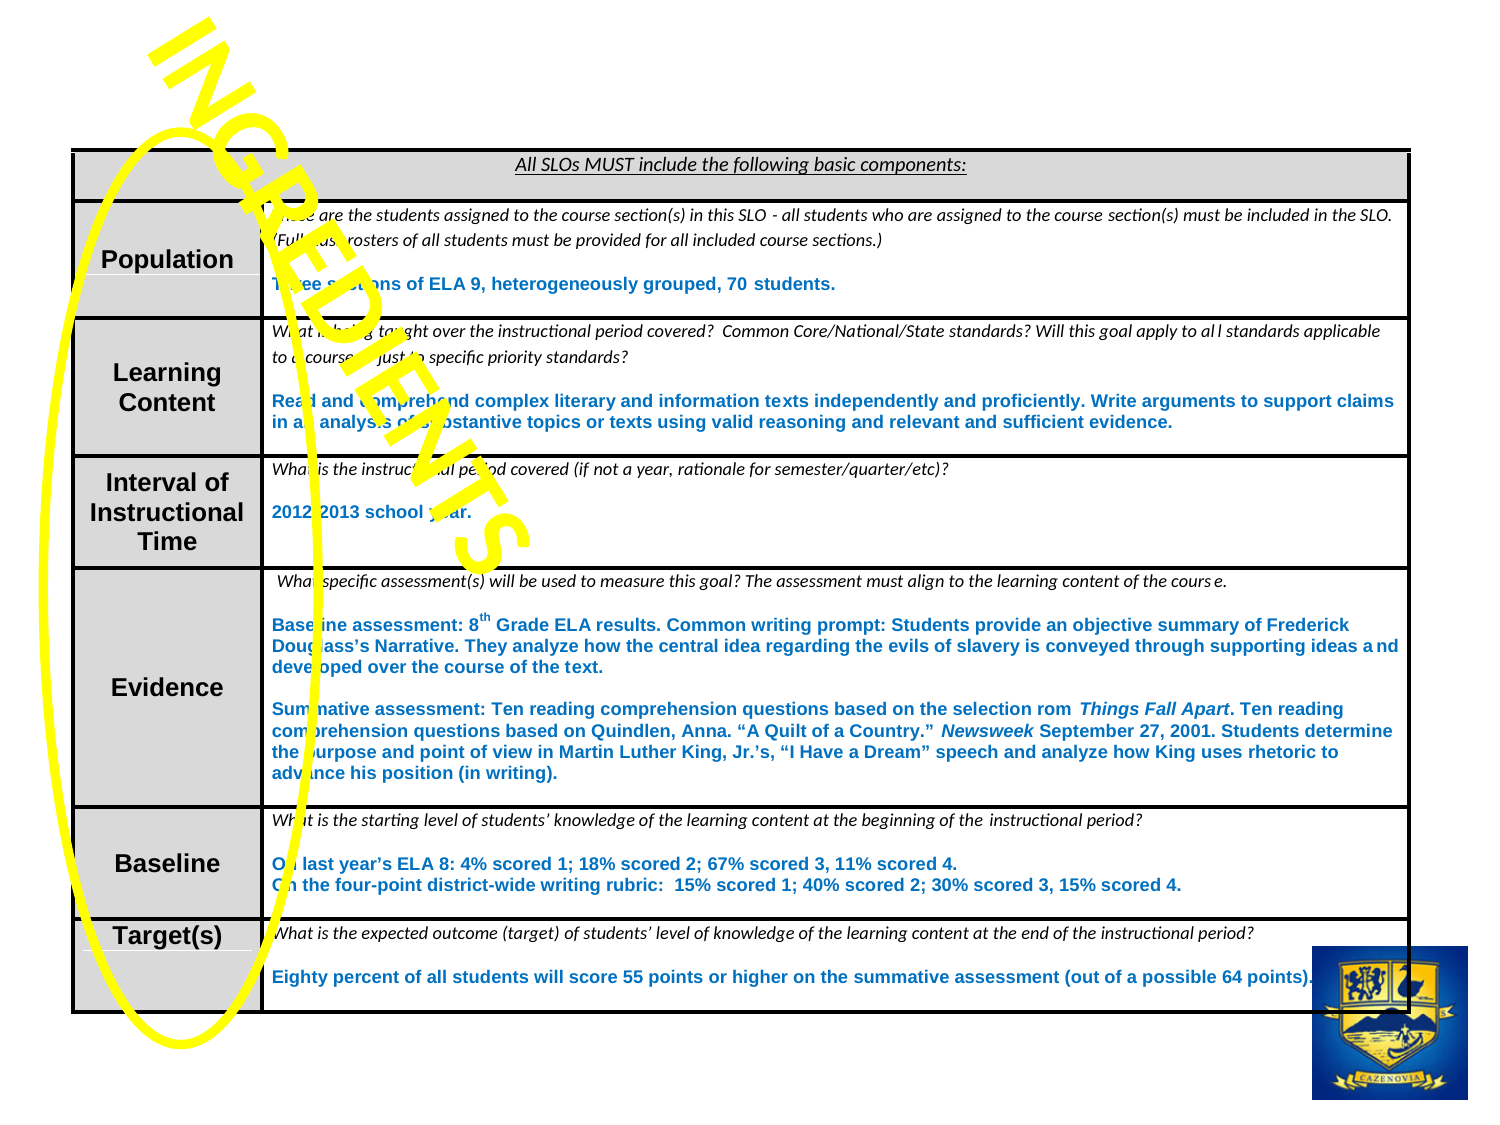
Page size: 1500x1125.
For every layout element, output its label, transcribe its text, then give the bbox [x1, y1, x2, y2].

text_box [143, 134, 168, 146]
text_box INGREDIENTS [78, 0, 345, 146]
text_box [137, 1025, 224, 1047]
picture [62, 148, 1468, 1100]
text_box [41, 375, 57, 802]
